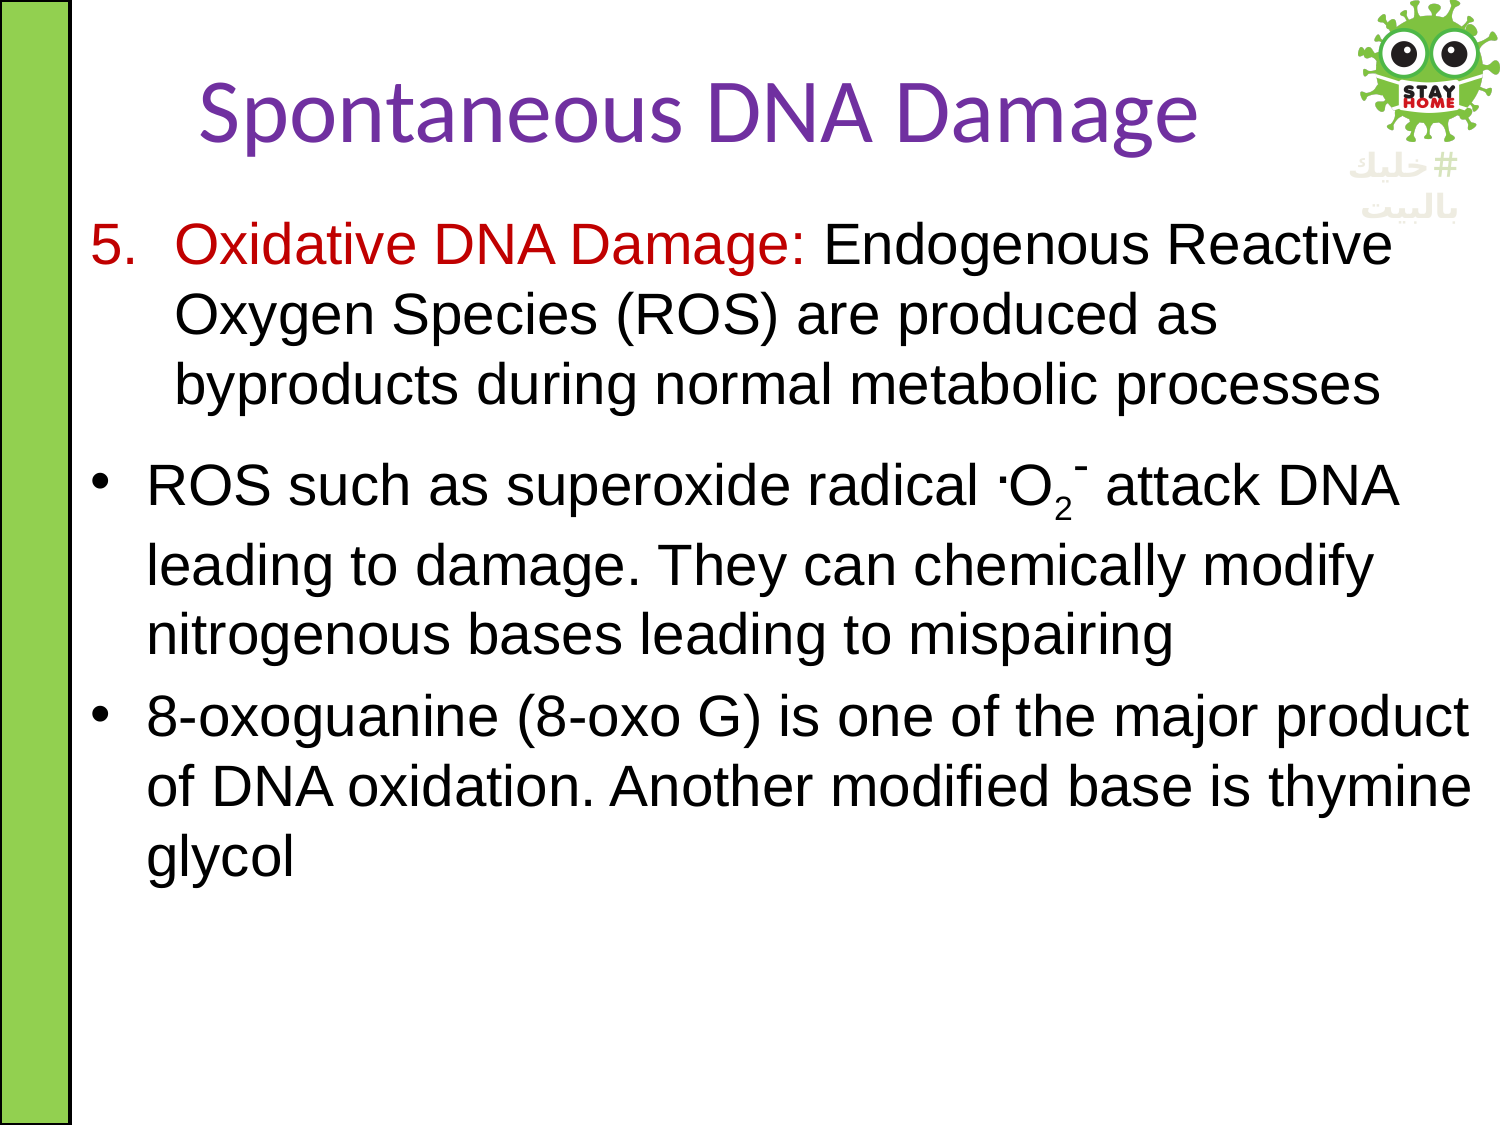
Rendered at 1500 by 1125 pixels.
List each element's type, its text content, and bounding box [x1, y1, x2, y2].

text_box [1281, 0, 1500, 194]
text_box [0, 0, 72, 1125]
list Oxidative DNA Damage: Endogenous Reactive Oxygen Species (ROS) are produced as byproducts during normal metabolic processes ROS such as superoxide radical .O2- attack DNA leading to damage. They can chemically modify nitrogenous bases leading to mispairing 8-oxoguanine (8-oxo G) is one of the major product of DNA oxidation. Another modified base is thymine glycol [75, 199, 1500, 1125]
title Spontaneous DNA Damage [72, 11, 1279, 200]
